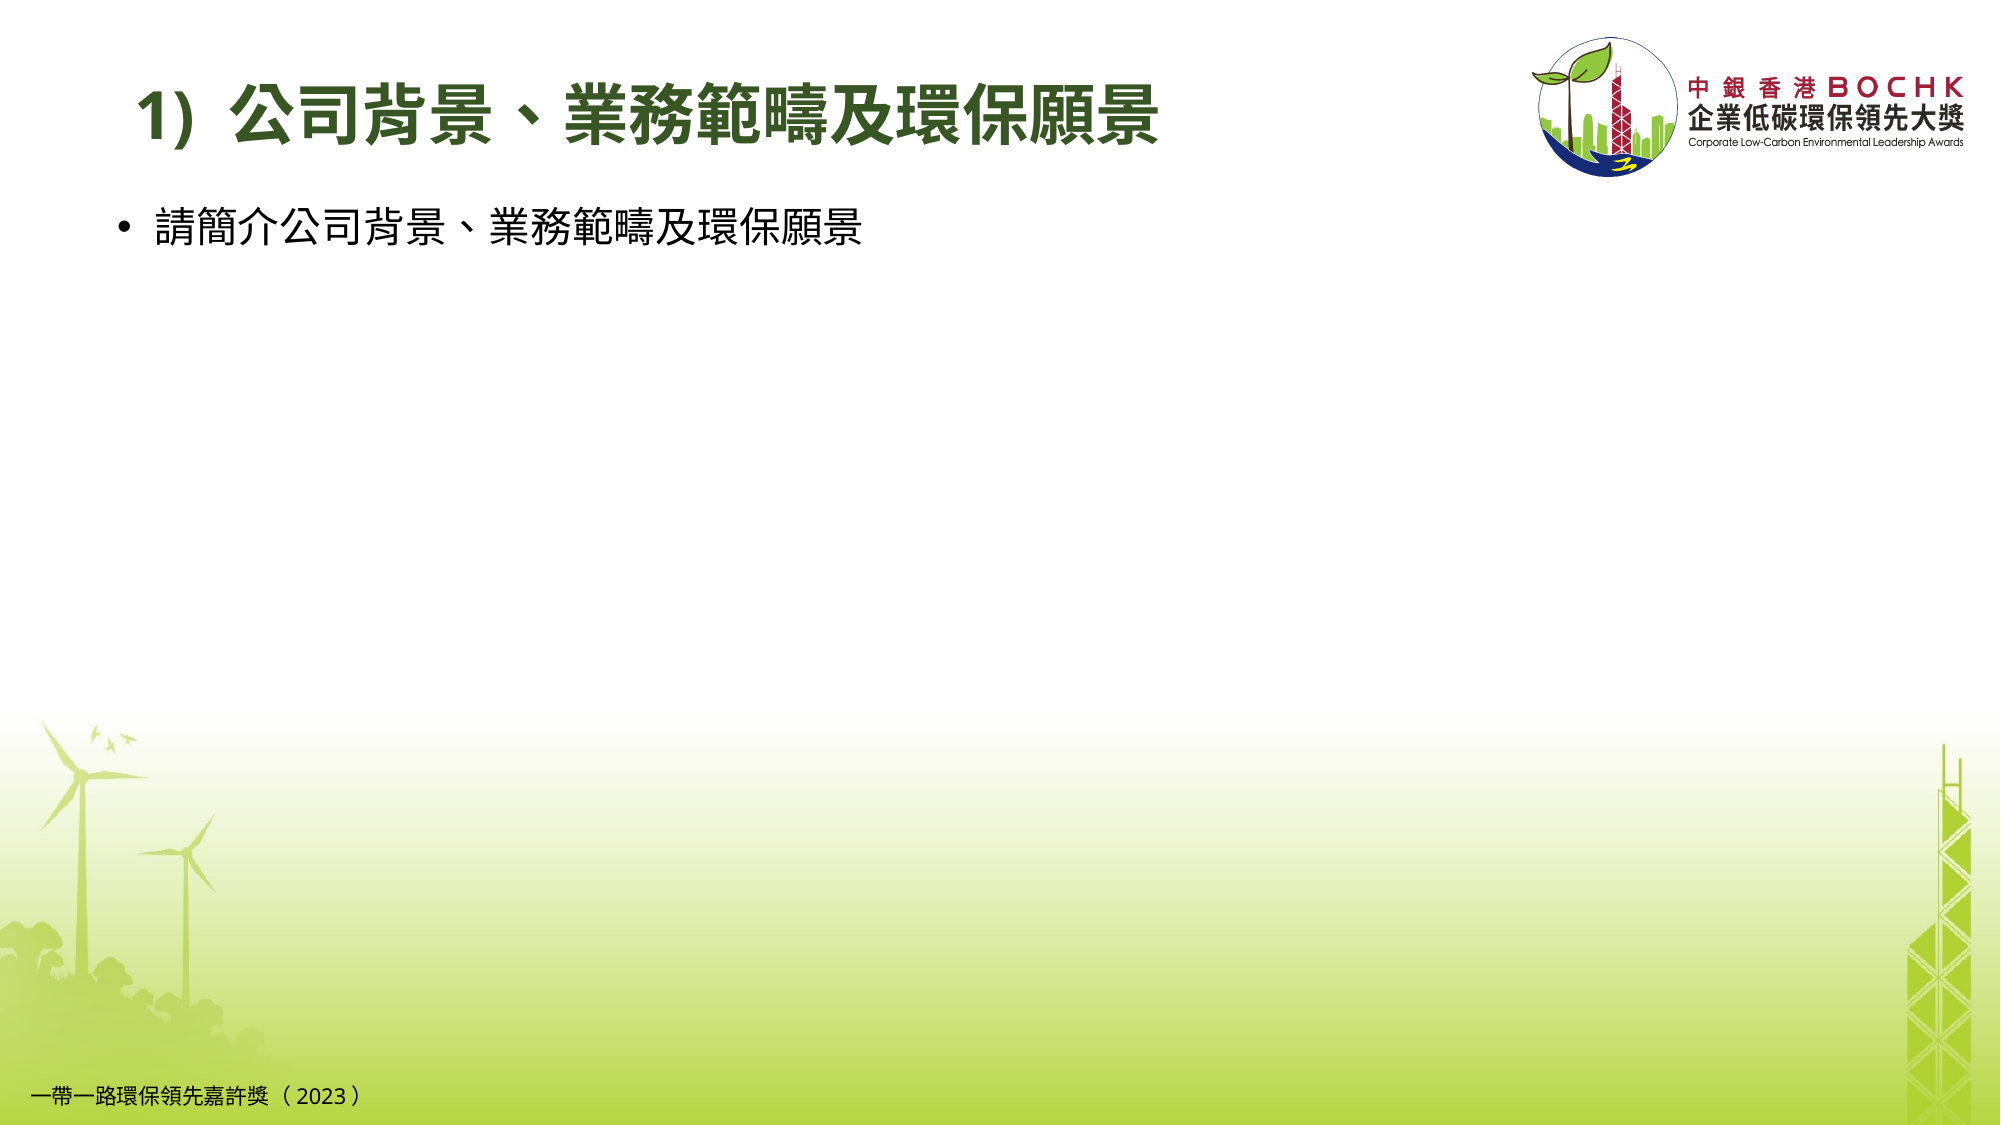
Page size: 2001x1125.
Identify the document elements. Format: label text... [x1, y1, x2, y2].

picture [1531, 37, 1964, 177]
picture [0, 698, 2000, 1125]
list 請簡介公司背景、業務範疇及環保願景 [102, 198, 1898, 1014]
title 1) 公司背景、業務範疇及環保願景 [102, 59, 1898, 177]
